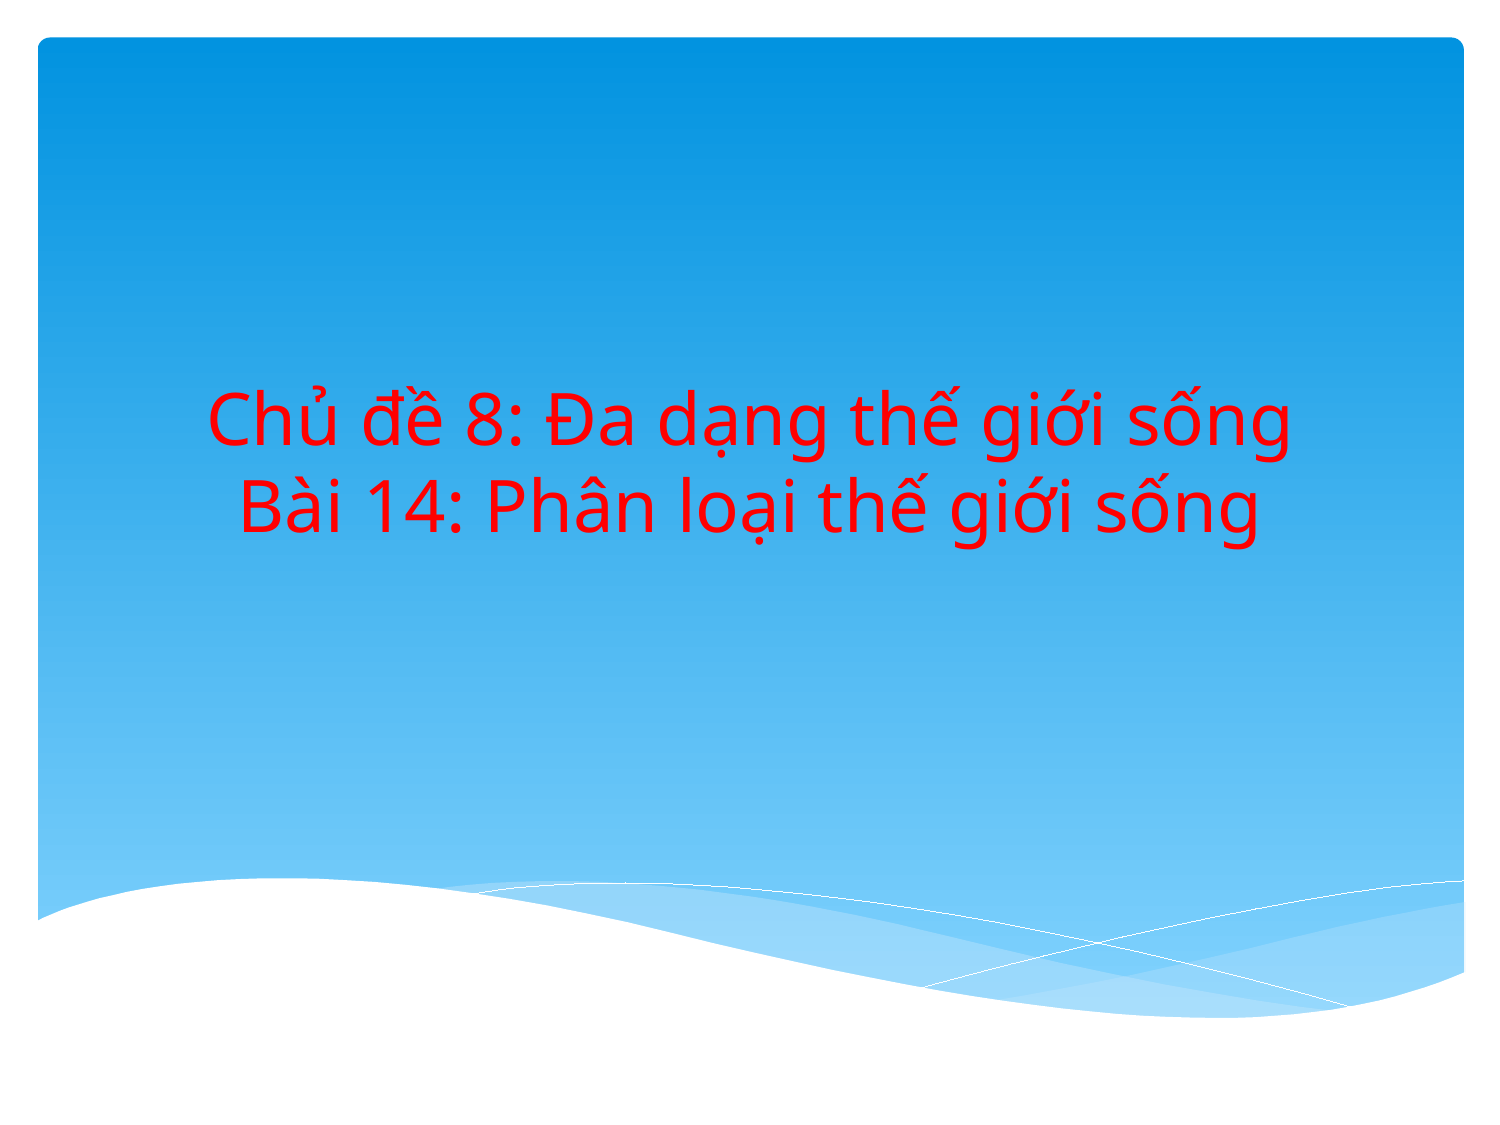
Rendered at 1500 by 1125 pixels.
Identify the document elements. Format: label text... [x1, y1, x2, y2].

title Chủ đề 8: Đa dạng thế giới sống Bài 14: Phân loại thế giới sống [112, 262, 1388, 555]
